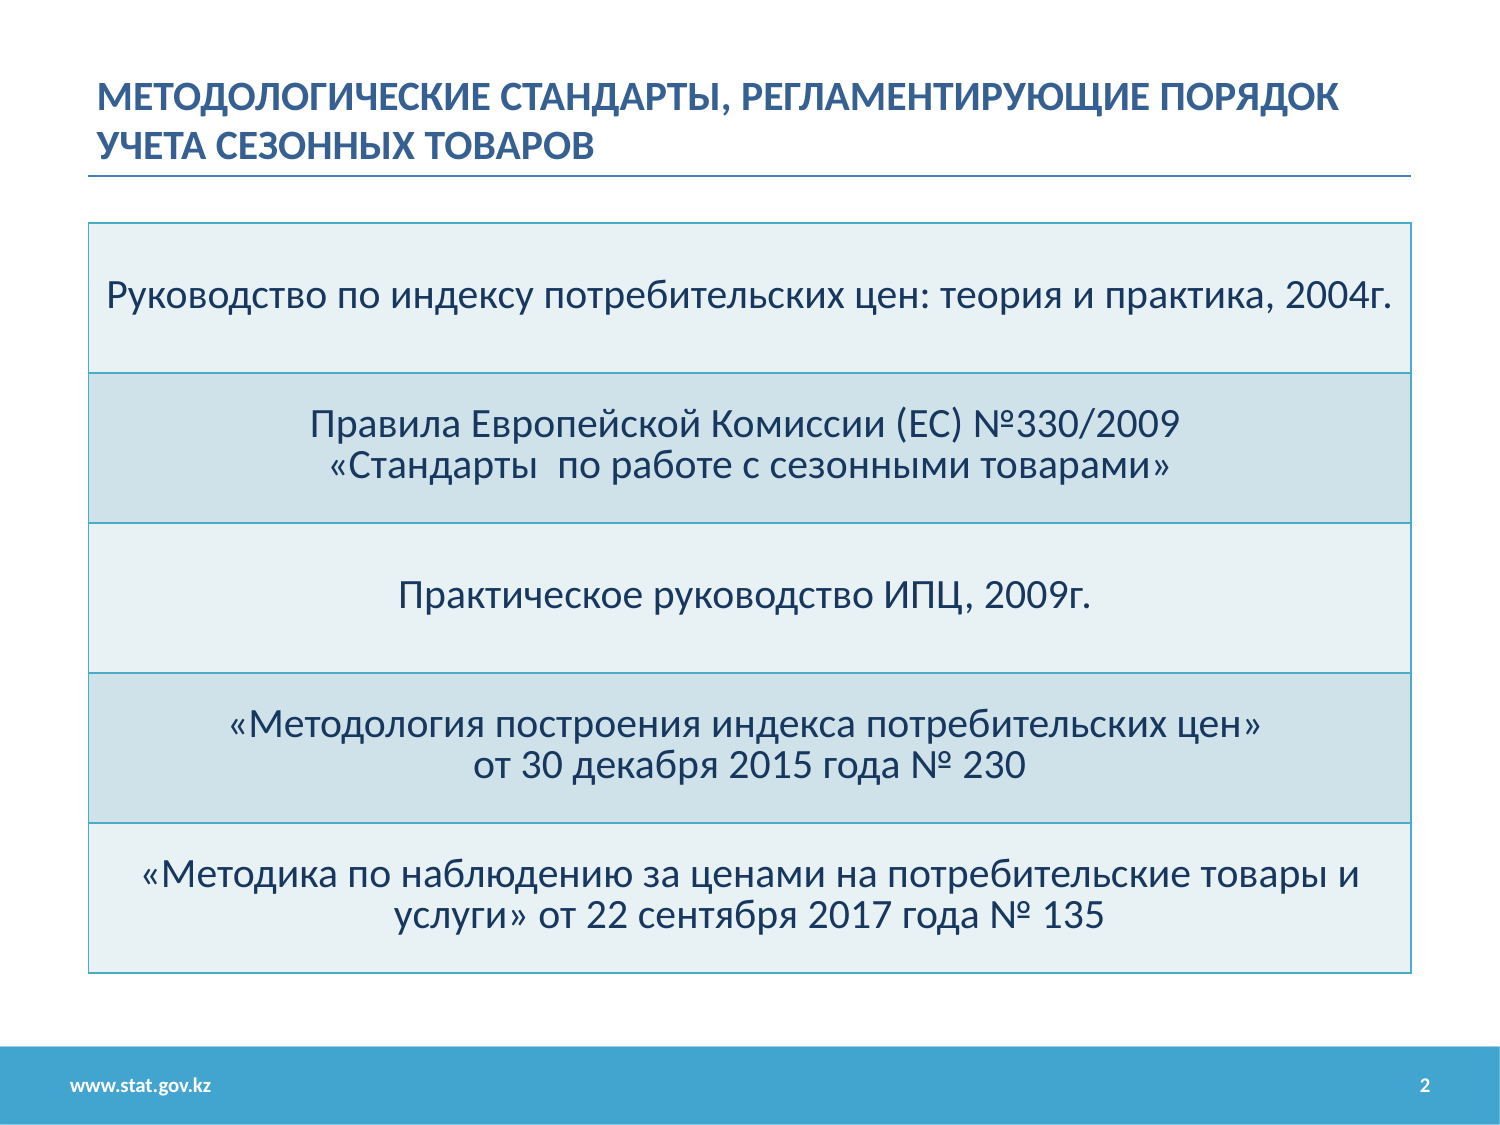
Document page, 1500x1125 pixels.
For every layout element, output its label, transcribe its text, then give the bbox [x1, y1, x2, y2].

picture [0, 1046, 1500, 1125]
table_cell «Методика по наблюдению за ценами на потребительские товары и услуги» от 22 сентября 2017 года № 135 [89, 824, 1410, 972]
table_header Руководство по индексу потребительских цен: теория и практика, 2004г. [89, 224, 1410, 372]
table_cell «Методология построения индекса потребительских цен» от 30 декабря 2015 года № 230 [89, 674, 1410, 822]
table_cell Практическое руководство ИПЦ, 2009г. [89, 524, 1410, 672]
text_box МЕТОДОЛОГИЧЕСКИЕ СТАНДАРТЫ, РЕГЛАМЕНТИРУЮЩИЕ ПОРЯДОК УЧЕТА СЕЗОННЫХ ТОВАРОВ [81, 57, 1417, 176]
table_cell Правила Европейской Комиссии (EC) №330/2009 «Стандарты по работе с сезонными товарами» [89, 374, 1410, 522]
